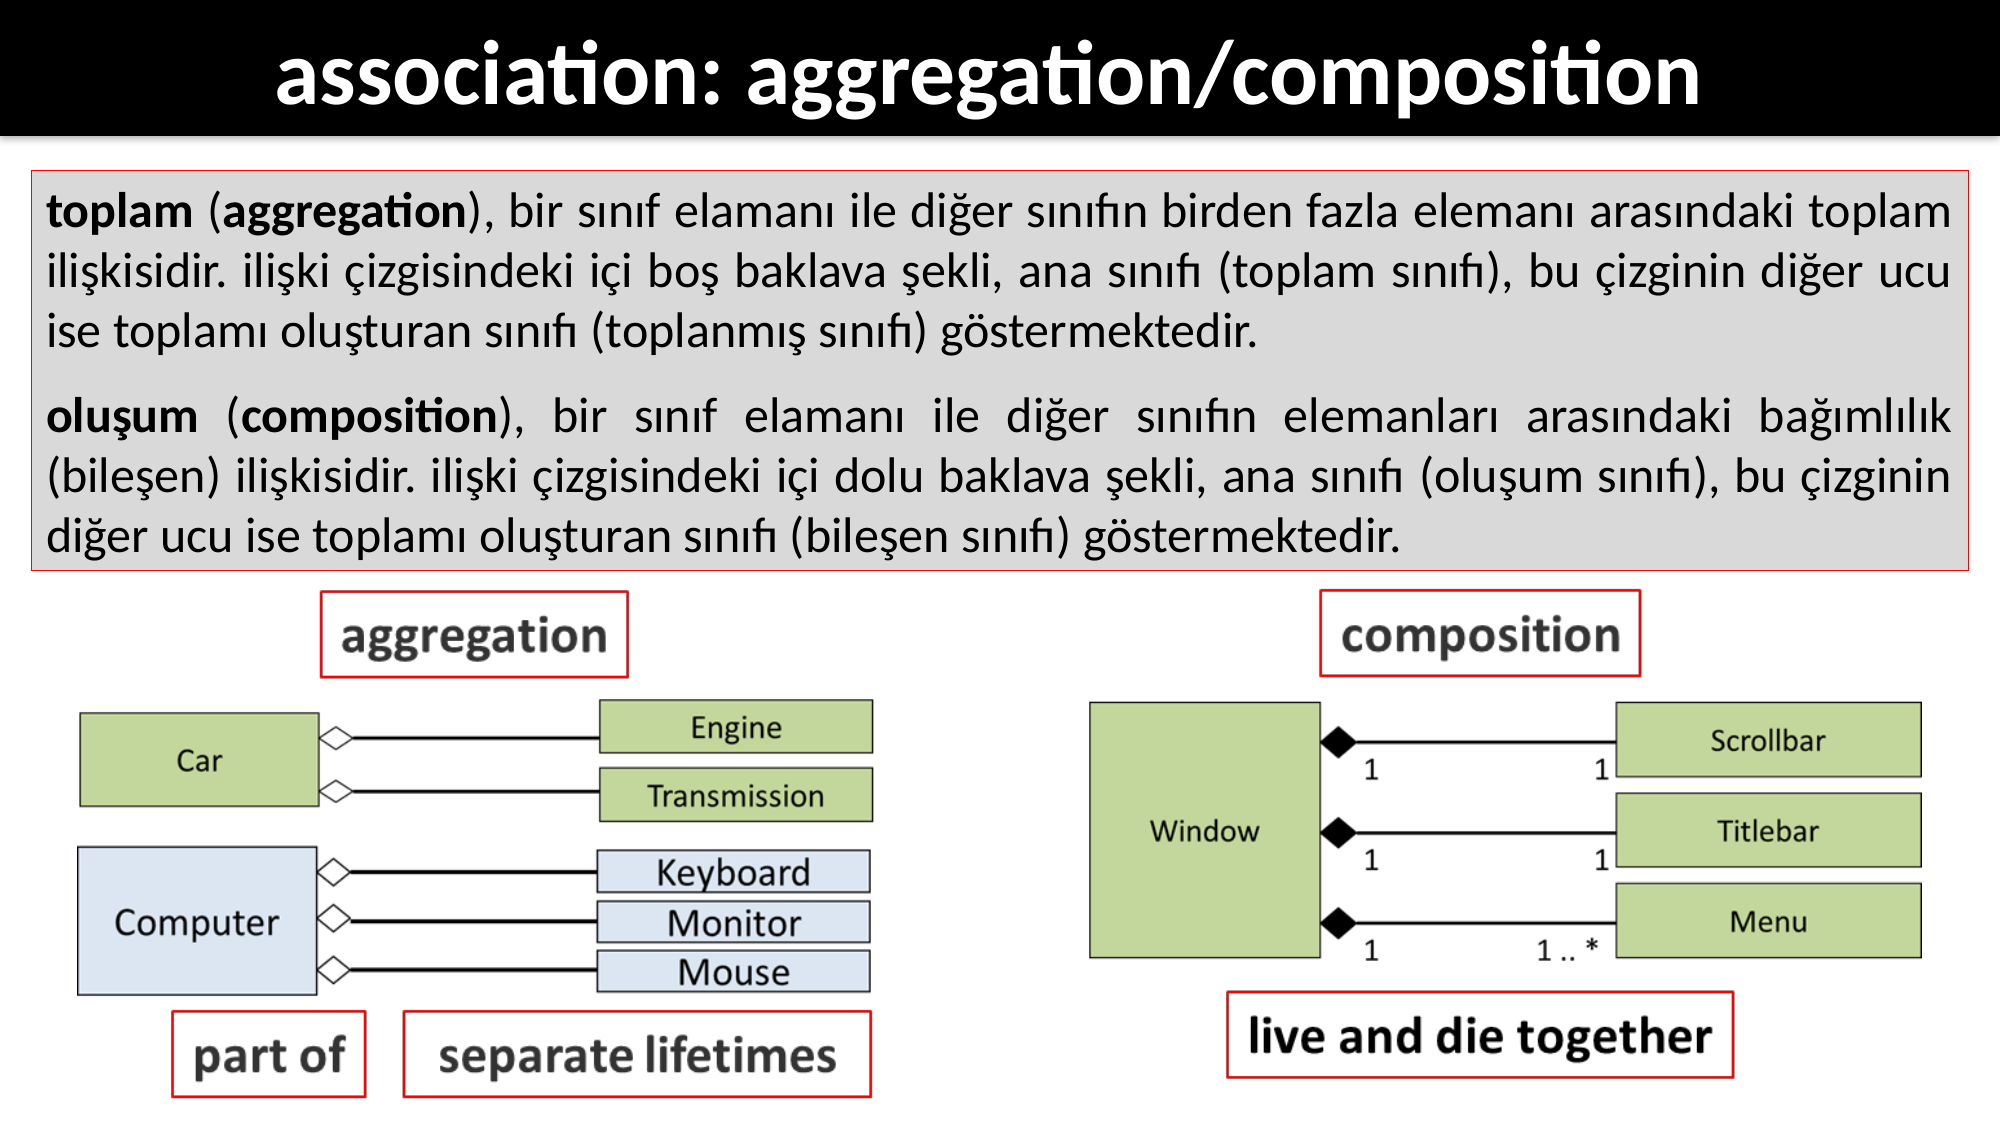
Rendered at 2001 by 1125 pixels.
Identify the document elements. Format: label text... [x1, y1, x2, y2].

picture [77, 584, 1922, 1119]
text_box toplam (aggregation), bir sınıf elamanı ile diğer sınıfın birden fazla elemanı arasındaki toplam ilişkisidir. ilişki çizgisindeki içi boş baklava şekli, ana sınıfı (toplam sınıfı), bu çizginin diğer ucu ise toplamı oluşturan sınıfı (toplanmış sınıfı) göstermektedir. oluşum (composition), bir sınıf elamanı ile diğer sınıfın elemanları arasındaki bağımlılık (bileşen) ilişkisidir. ilişki çizgisindeki içi dolu baklava şekli, ana sınıfı (oluşum sınıfı), bu çizginin diğer ucu ise toplamı oluşturan sınıfı (bileşen sınıfı) göstermektedir. [31, 170, 1969, 571]
title association: aggregation/composition [0, 0, 2000, 136]
